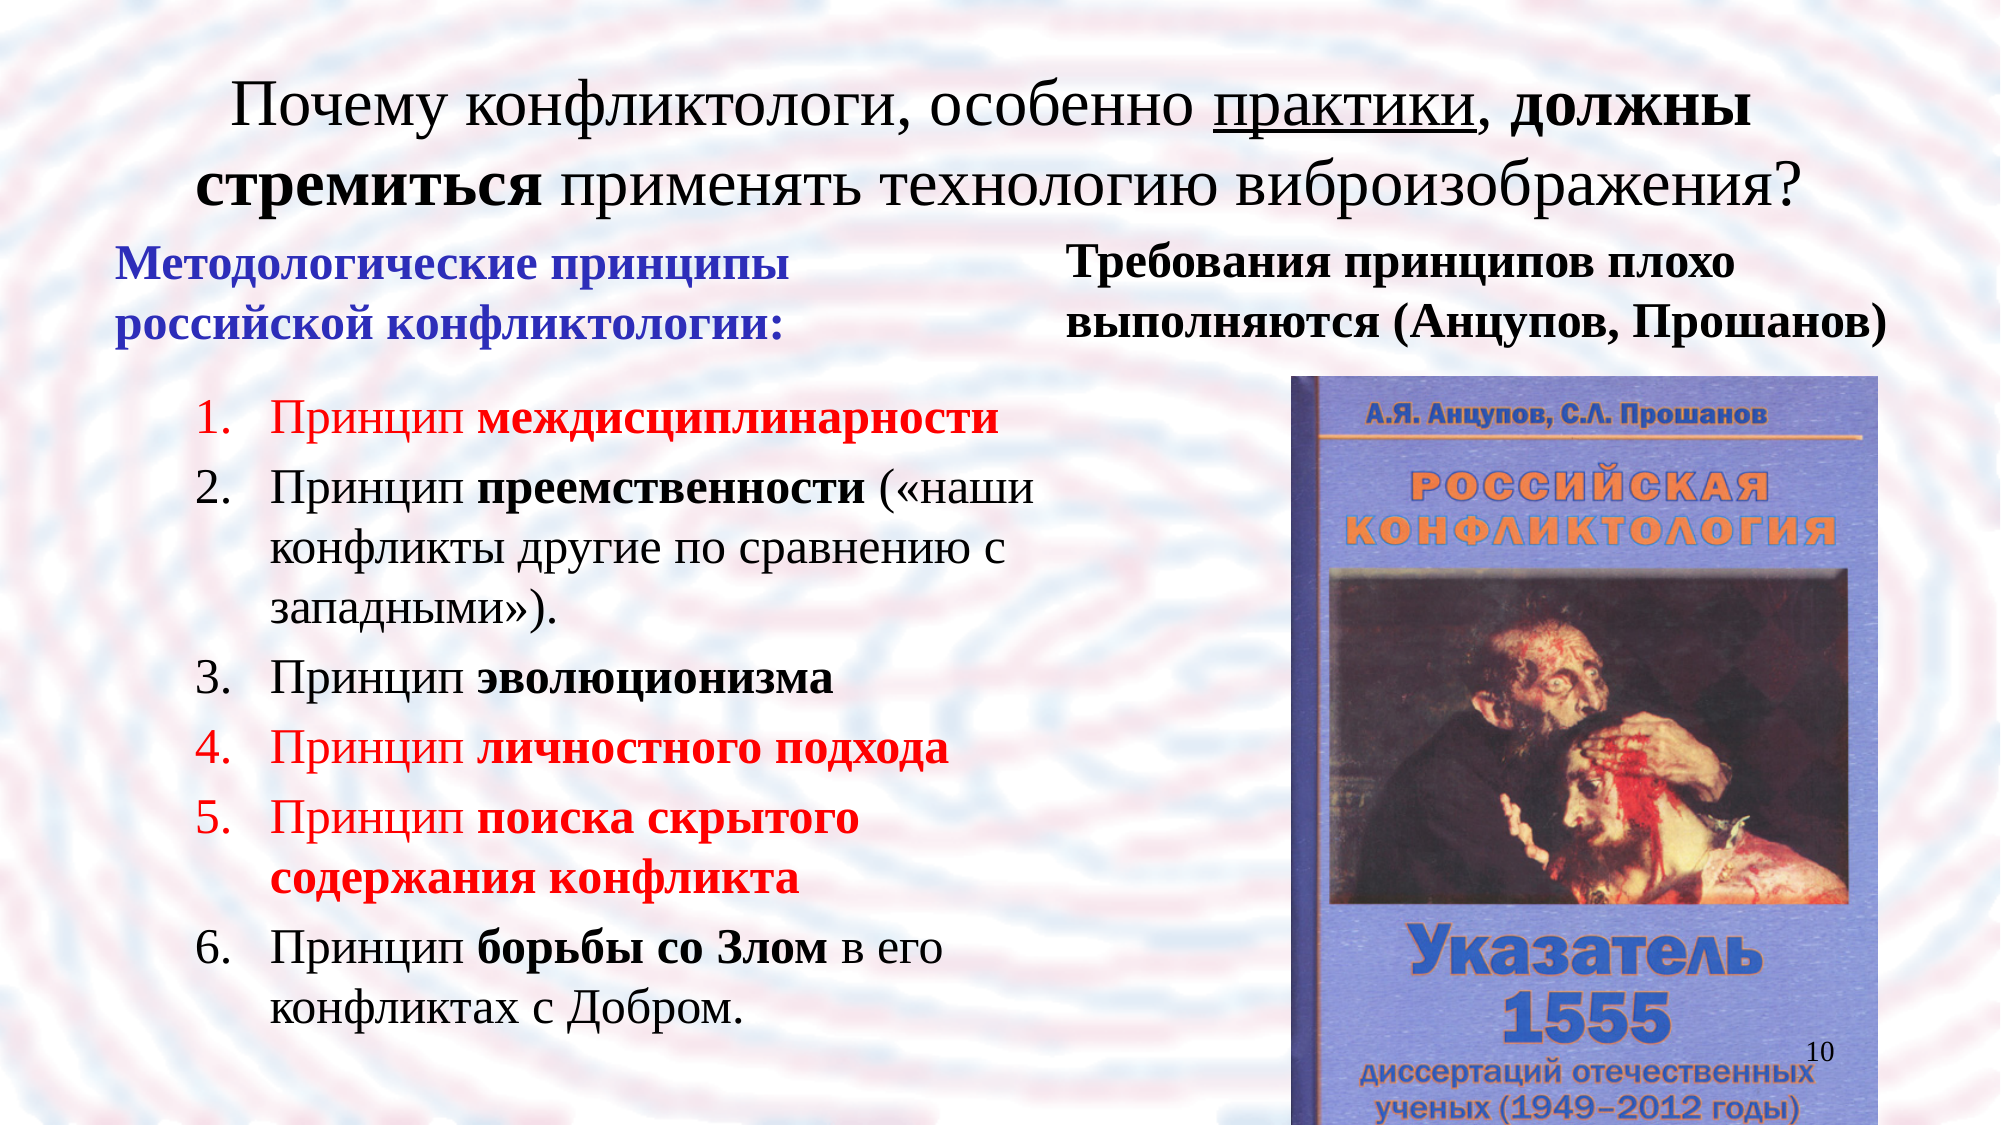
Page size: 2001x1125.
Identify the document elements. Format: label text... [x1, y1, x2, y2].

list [1290, 375, 1878, 1125]
list Требования принципов плохо выполняются (Анцупов, Прошанов) [1050, 249, 1935, 355]
picture [0, 0, 2001, 1125]
list Методологические принципы российской конфликтологии: [99, 251, 984, 357]
title Почему конфликтологи, особенно практики, должны стремиться применять технологию виброизображения? [99, 45, 1900, 233]
list Принцип междисциплинарности Принцип преемственности («наши конфликты другие по сравнению с западными»). Принцип эволюционизма Принцип личностного подхода Принцип поиска скрытого содержания конфликта Принцип борьбы со Злом в его конфликтах с Добром. [179, 376, 1096, 1063]
